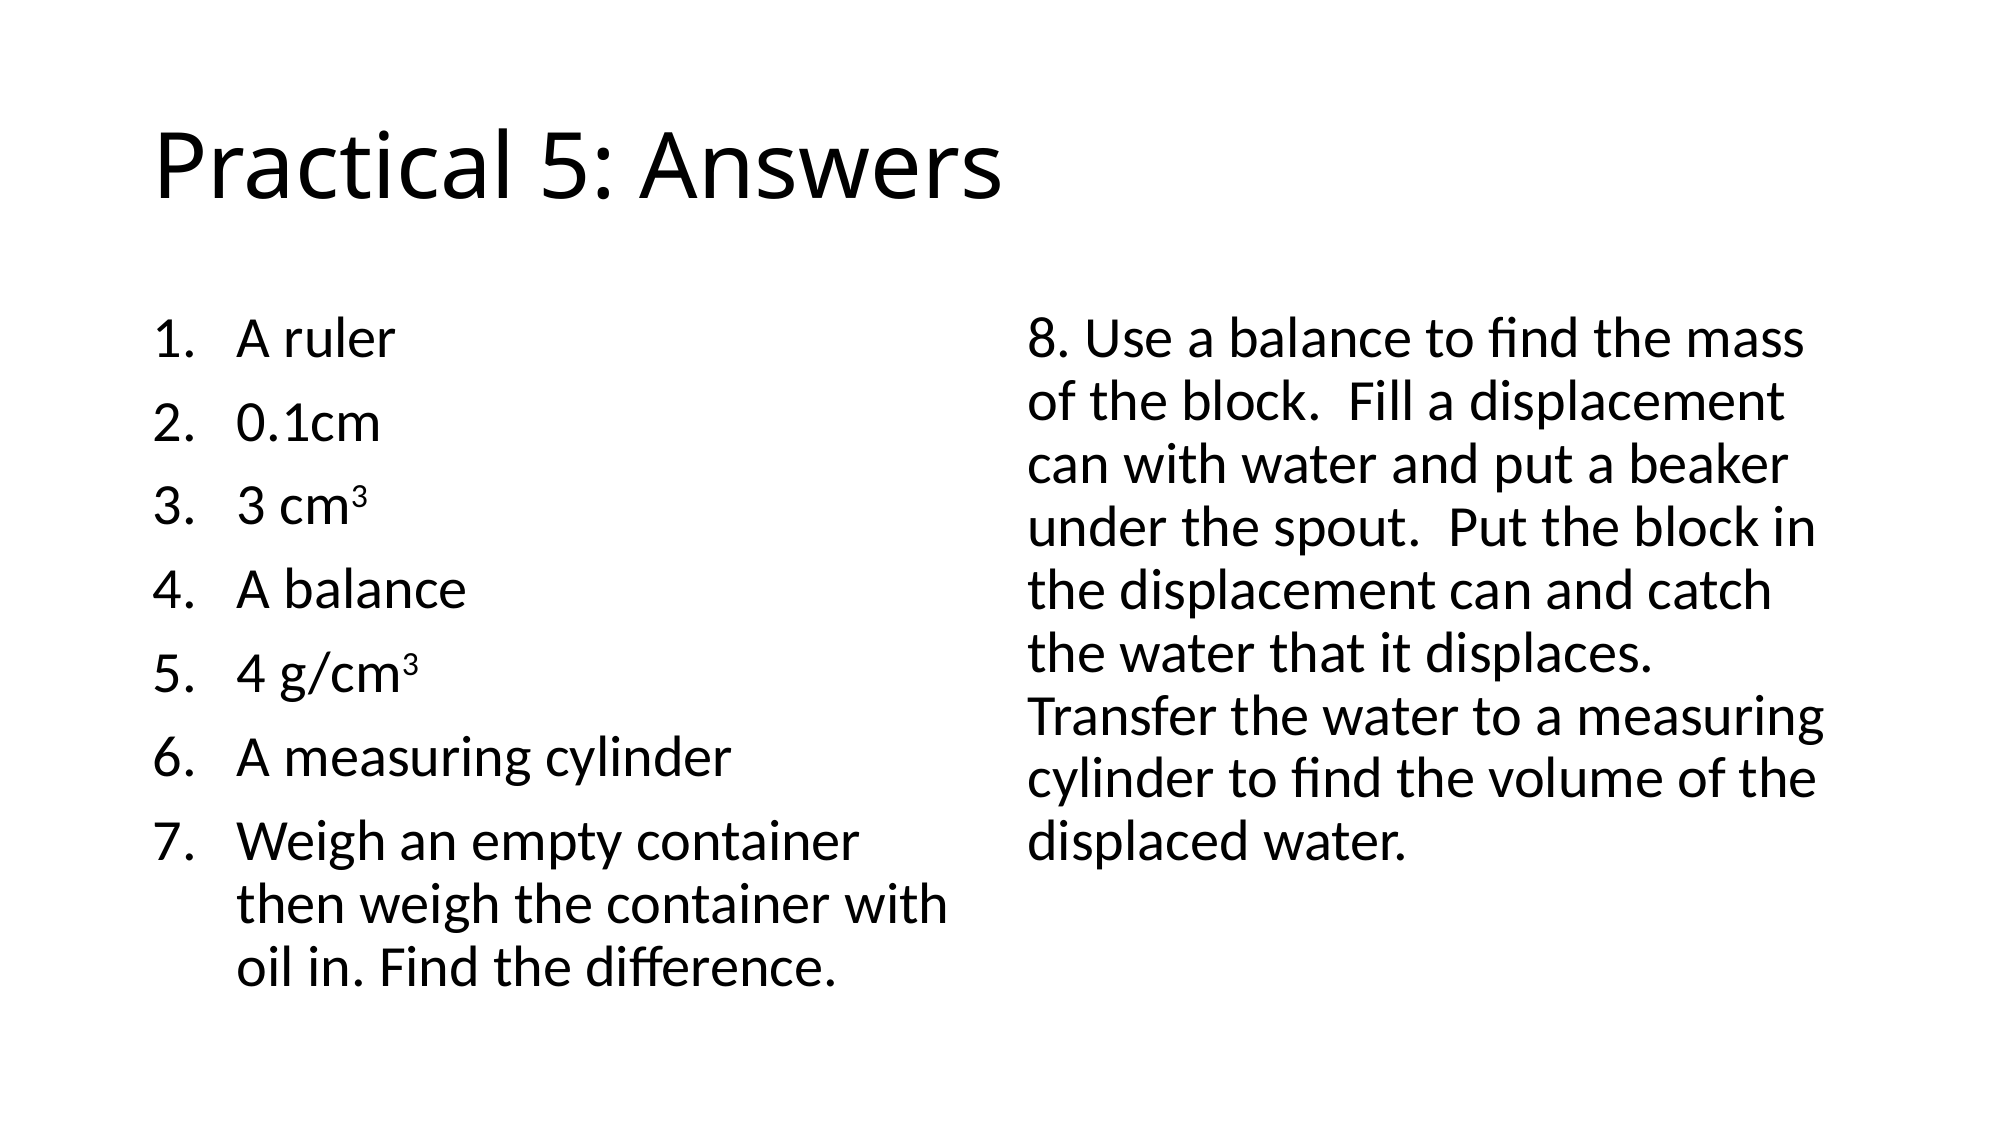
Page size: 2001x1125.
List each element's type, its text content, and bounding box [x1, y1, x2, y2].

list 8. Use a balance to find the mass of the block. Fill a displacement can with water and put a beaker under the spout. Put the block in the displacement can and catch the water that it displaces. Transfer the water to a measuring cylinder to find the volume of the displaced water. [1012, 299, 1863, 1014]
list A ruler 0.1cm 3 cm3 A balance 4 g/cm3 A measuring cylinder Weigh an empty container then weigh the container with oil in. Find the difference. [137, 299, 988, 1014]
title Practical 5: Answers [137, 59, 1863, 278]
